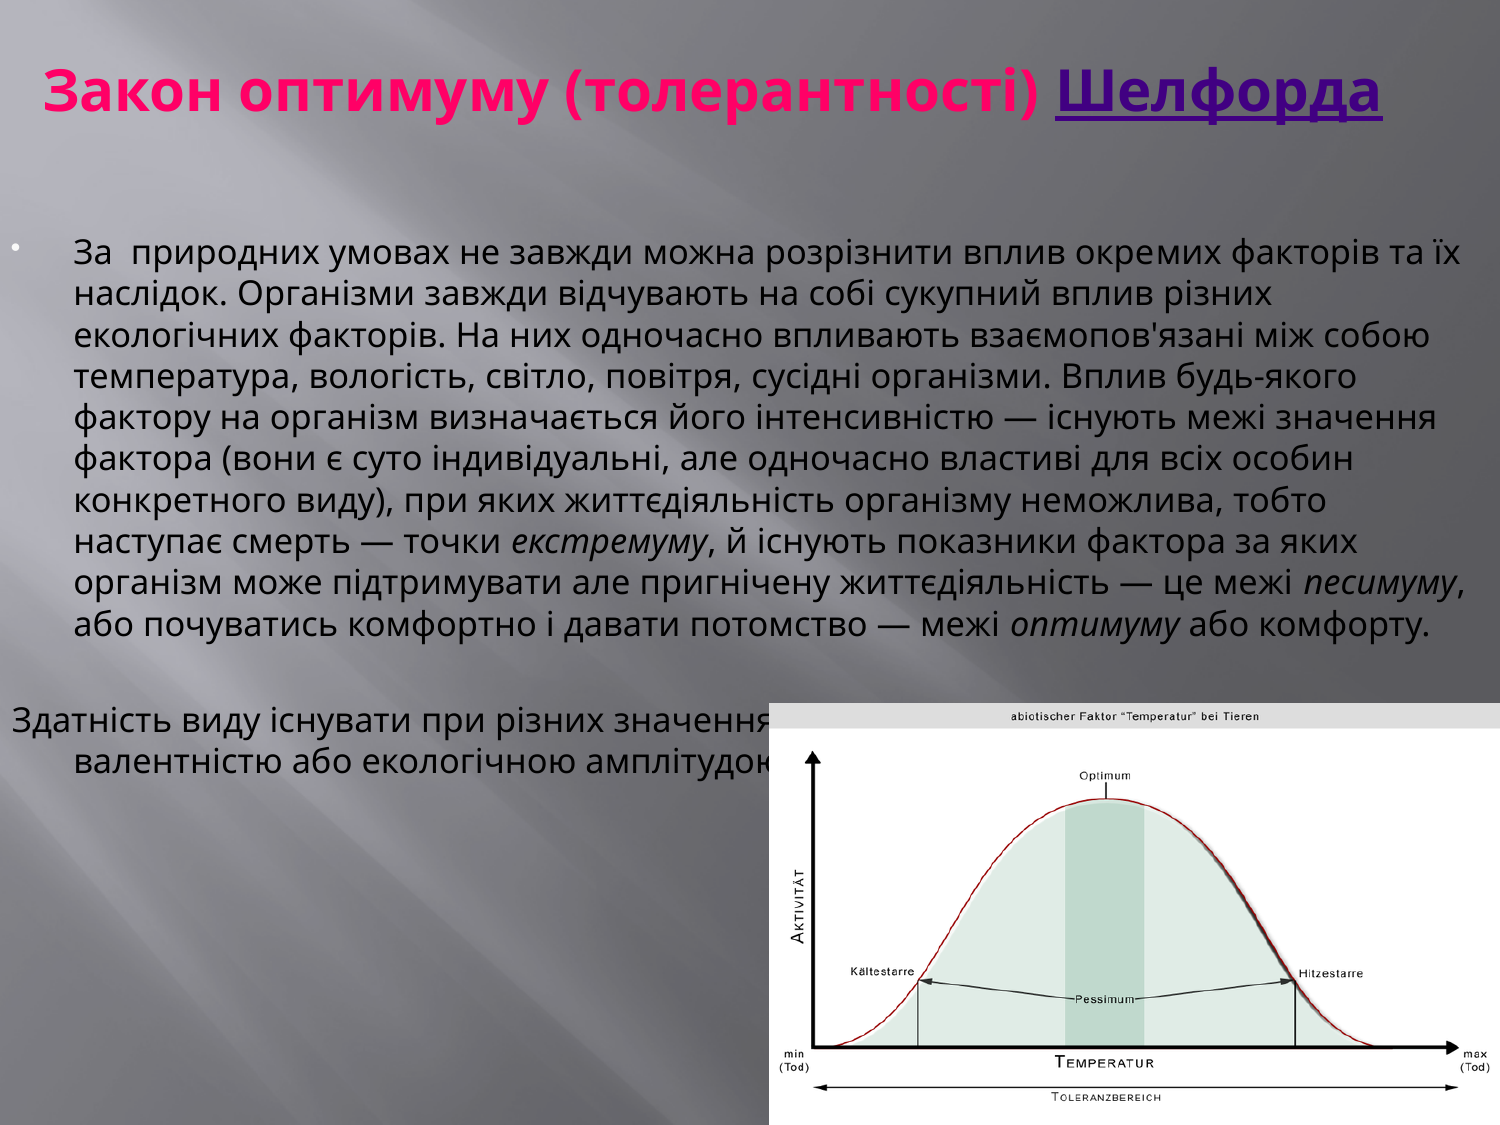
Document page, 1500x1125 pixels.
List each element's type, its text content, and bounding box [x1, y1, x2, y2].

title Закон оптимуму (толерантності) Шелфорда [0, 23, 1425, 222]
list За природних умовах не завжди можна розрізнити вплив окре­мих факторів та їх наслідок. Організми завжди відчувають на собі сукупний вплив різних екологічних факторів. На них одночасно впливають взаємопов'язані між собою температура, вологість, світло, повітря, сусідні організми. Вплив будь-якого фактору на організм визначається його інтенсивністю — існують межі значення фактора (вони є суто індивідуальні, але одночасно властиві для всіх особин конкретного виду), при яких життєдіяльність організму неможлива, тобто наступає смерть — точки екстремуму, й існують показники фактора за яких організм може підтримувати але пригнічену життєдіяльність — це межі песимуму, або почуватись комфортно і давати потомство — межі оптимуму або комфорту. Здатність виду існувати при різних значеннях фактора нази­вають його екологічною валентністю або екологічною амплітудою. [0, 222, 1500, 797]
picture [769, 702, 1500, 1125]
